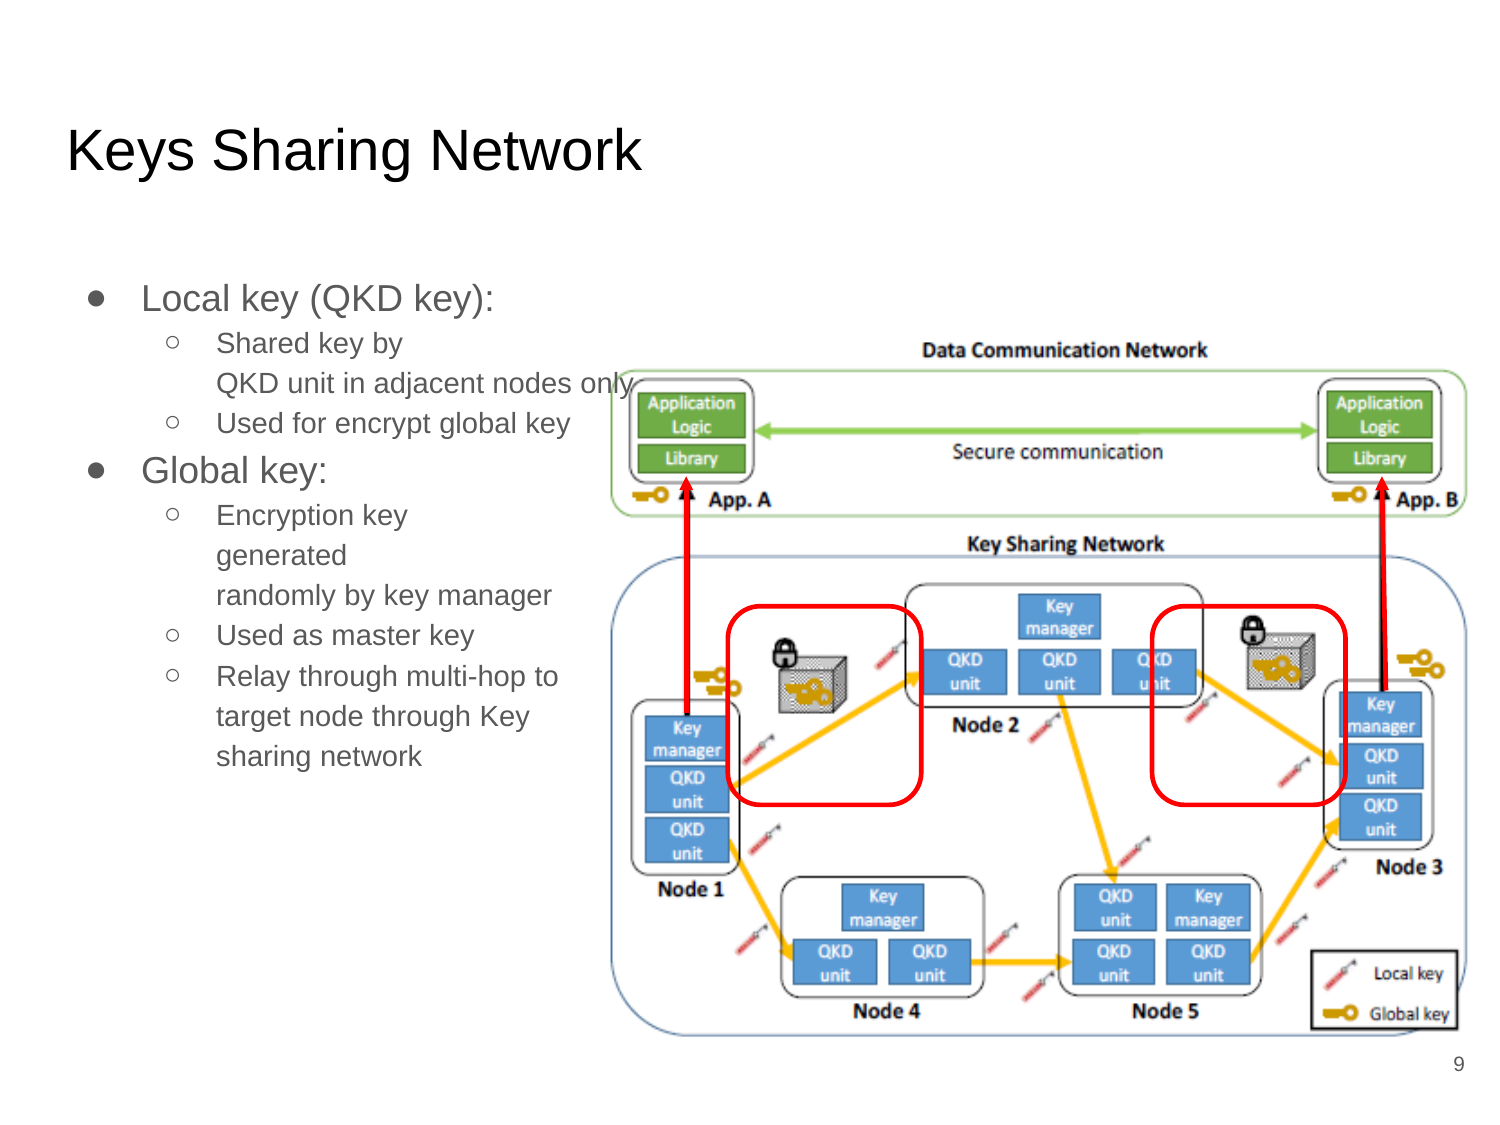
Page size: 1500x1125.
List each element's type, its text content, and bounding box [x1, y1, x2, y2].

list Local key (QKD key): Shared key by QKD unit in adjacent nodes only Used for encrypt global key Global key: Encryption key generated randomly by key manager Used as master key Relay through multi-hop to target node through Key sharing network [51, 252, 1449, 1000]
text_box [1381, 475, 1387, 691]
picture [593, 317, 1500, 1051]
slide_number ‹#› [1389, 1058, 1480, 1106]
title Keys Sharing Network [51, 97, 1449, 223]
